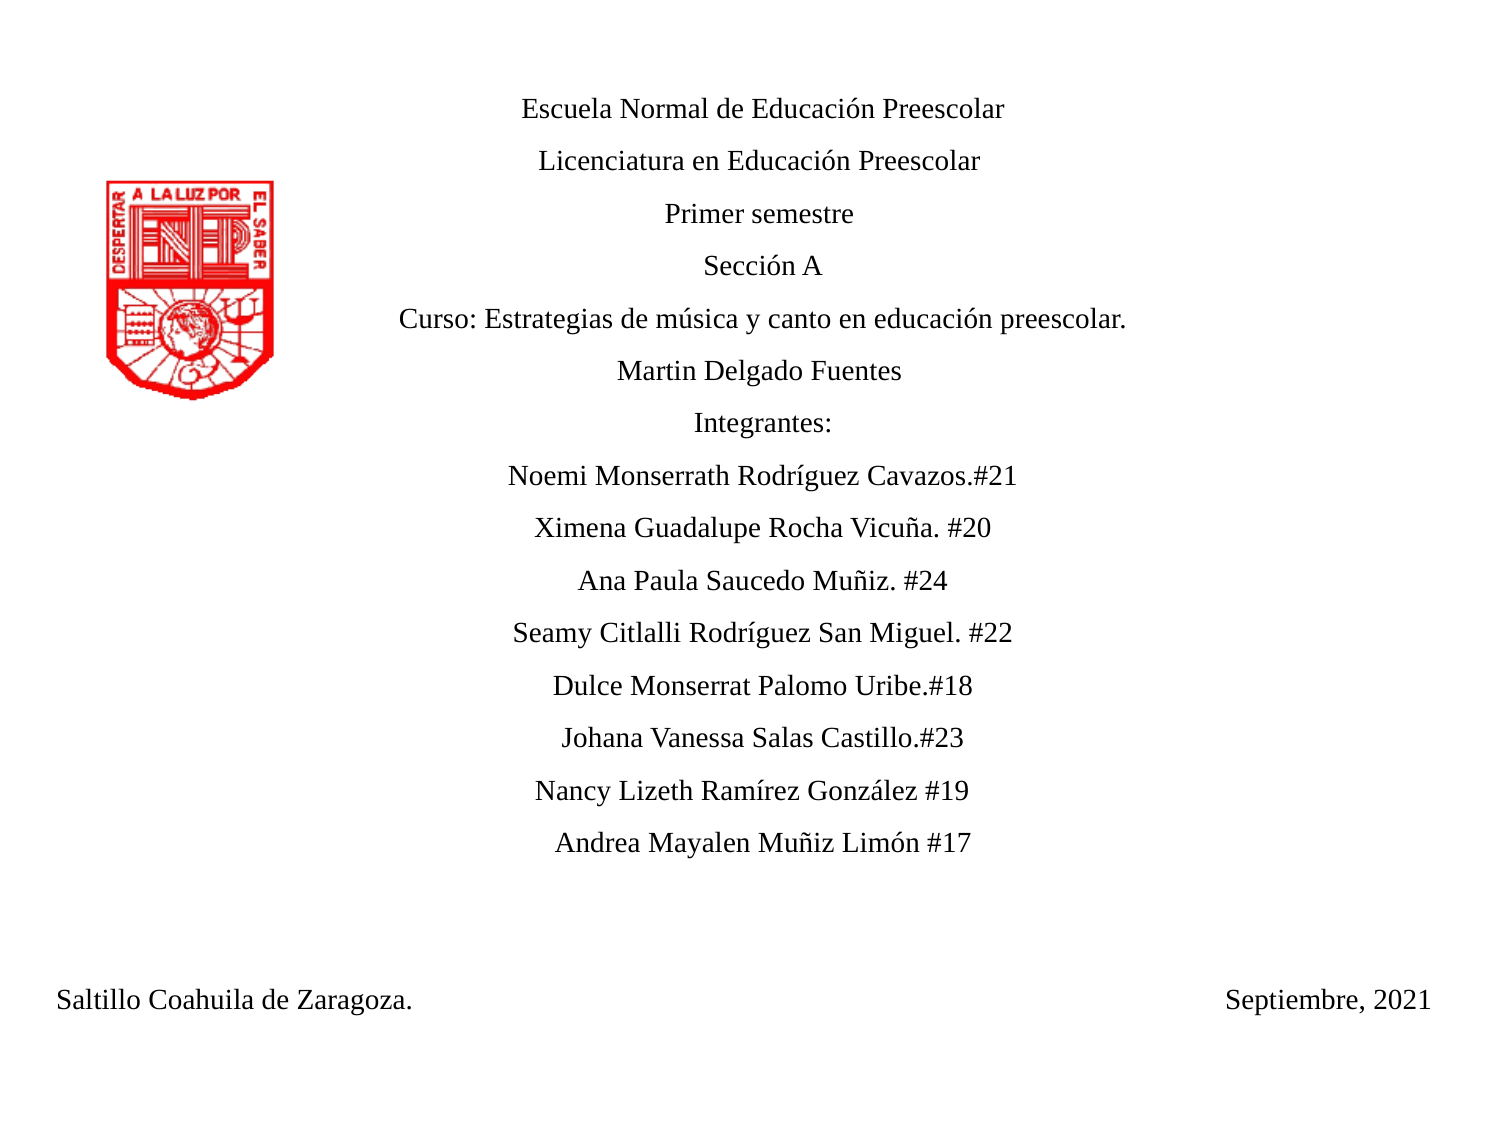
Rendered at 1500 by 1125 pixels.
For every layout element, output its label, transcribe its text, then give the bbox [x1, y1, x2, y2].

picture [31, 176, 337, 404]
text_box Escuela Normal de Educación Preescolar Licenciatura en Educación Preescolar Primer semestre Sección A Curso: Estrategias de música y canto en educación preescolar. Martin Delgado Fuentes Integrantes: Noemi Monserrath Rodríguez Cavazos.#21 Ximena Guadalupe Rocha Vicuña. #20 Ana Paula Saucedo Muñiz. #24 Seamy Citlalli Rodríguez San Miguel. #22 Dulce Monserrat Palomo Uribe.#18 Johana Vanessa Salas Castillo.#23 Nancy Lizeth Ramírez González #19 Andrea Mayalen Muñiz Limón #17 Saltillo Coahuila de Zaragoza. Septiembre, 2021 [41, 64, 1485, 1125]
